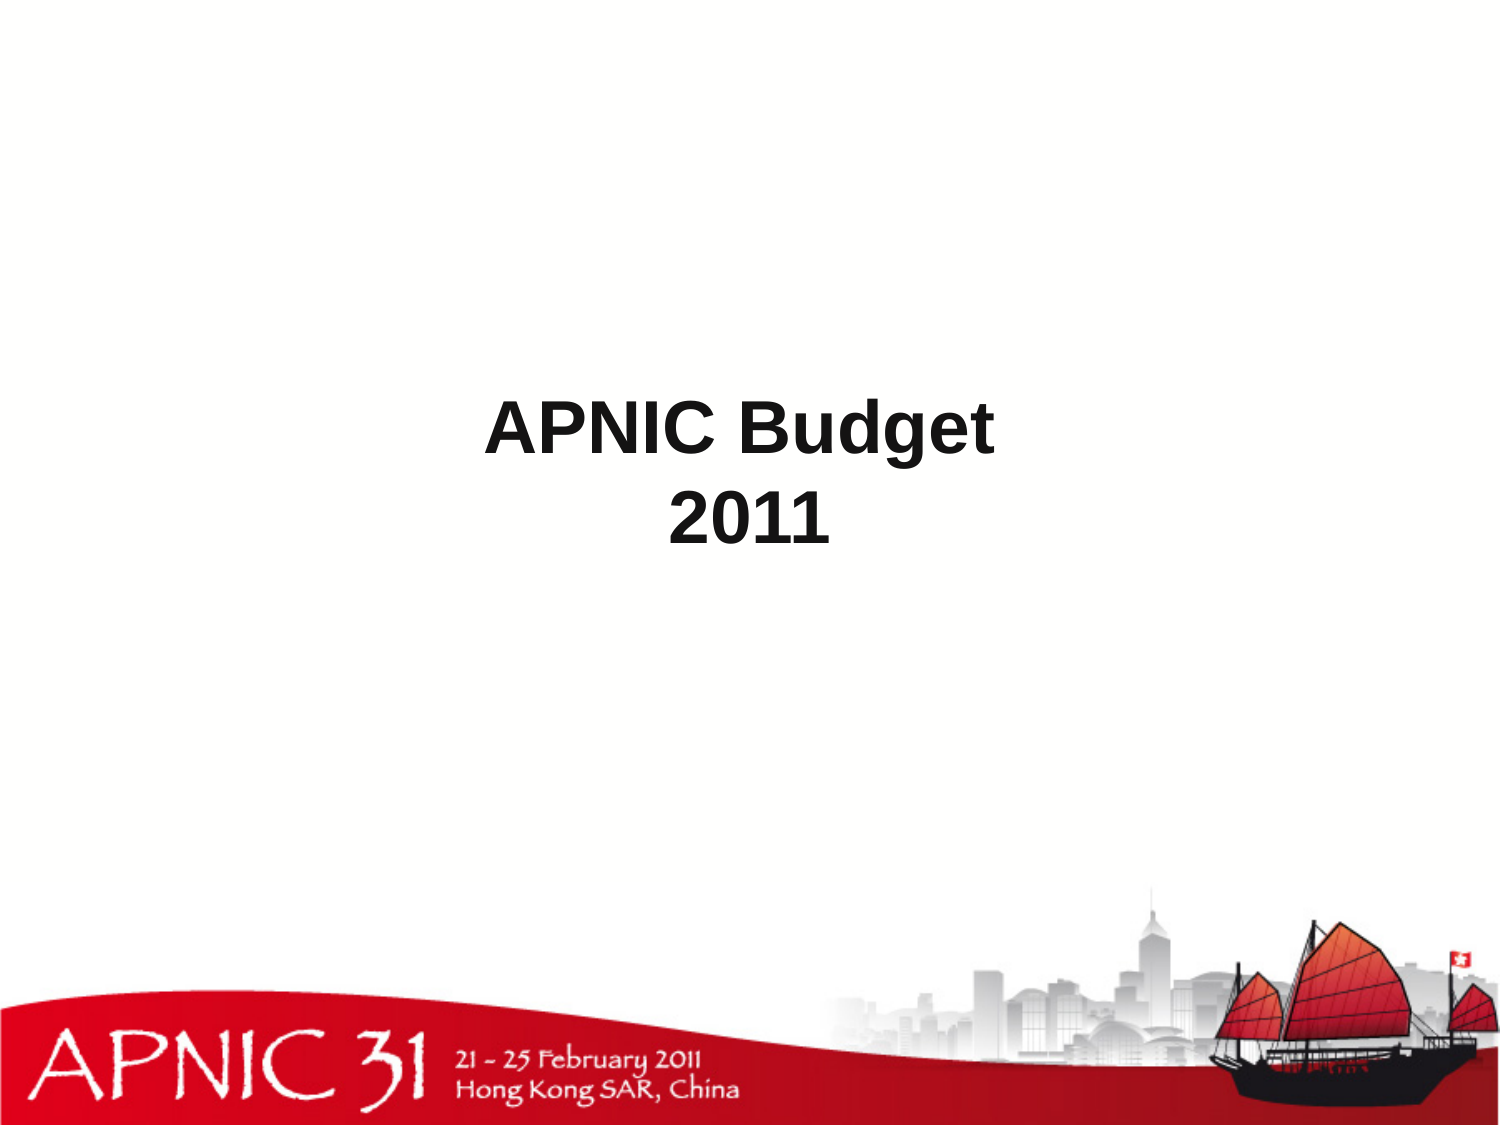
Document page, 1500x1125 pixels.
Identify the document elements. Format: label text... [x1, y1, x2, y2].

picture [0, 882, 1500, 1125]
title APNIC Budget 2011 [49, 374, 1451, 563]
